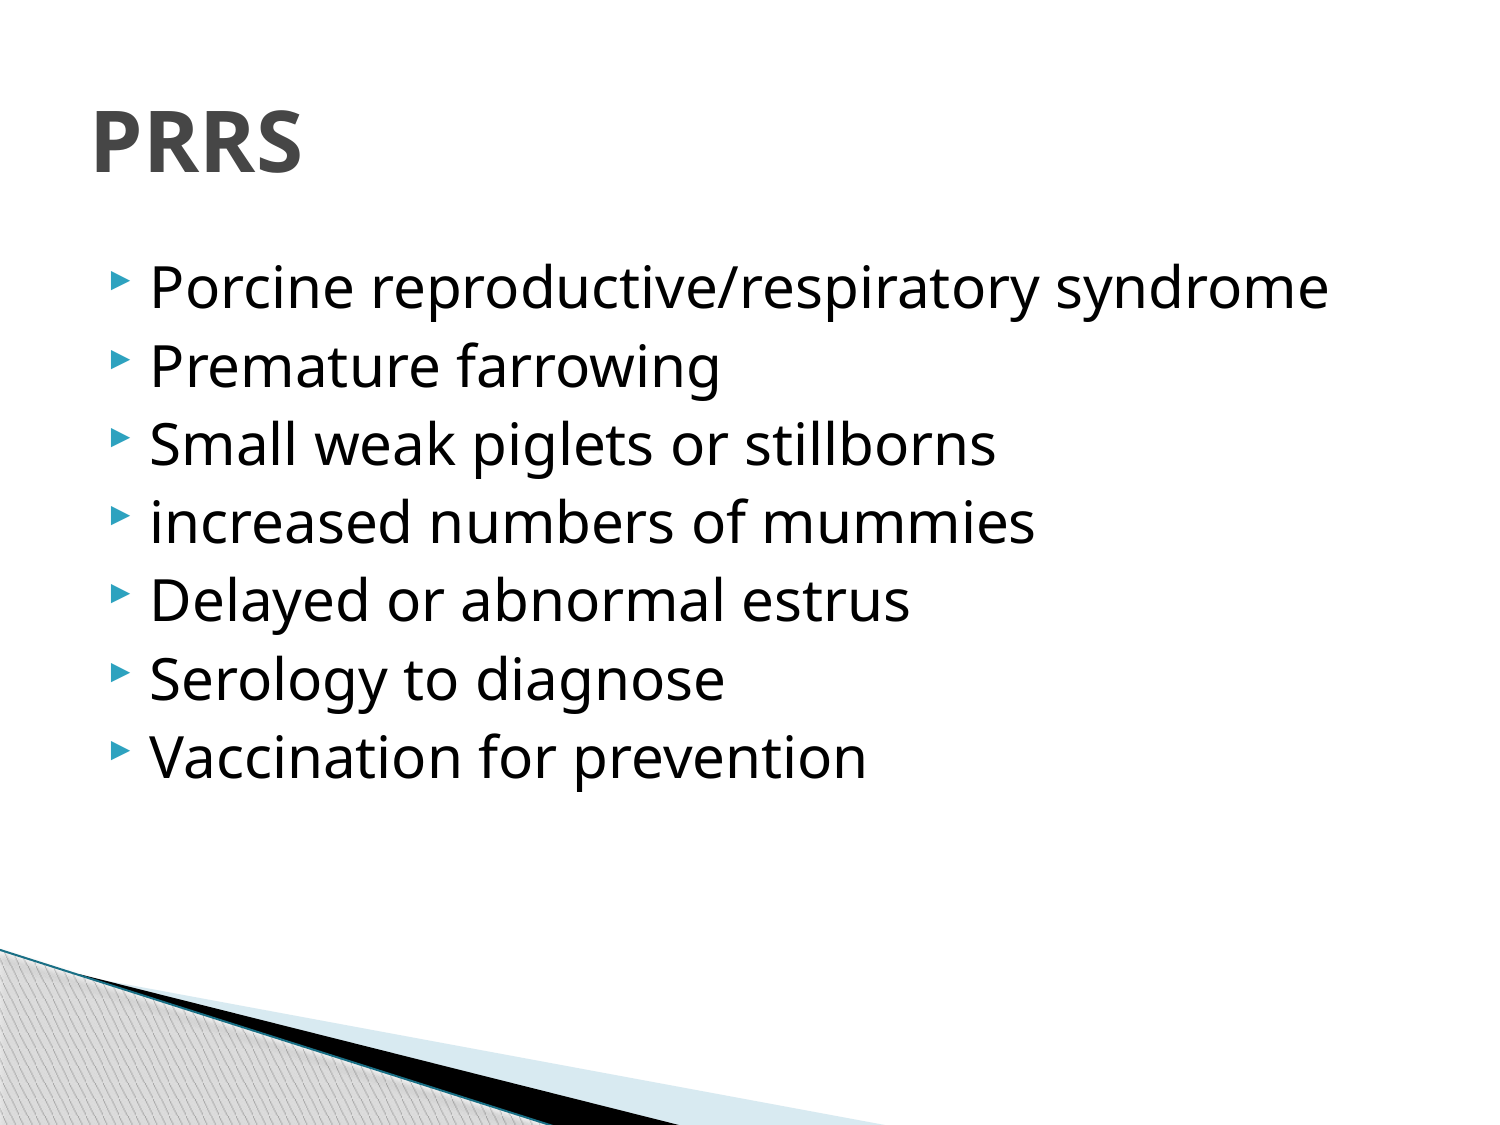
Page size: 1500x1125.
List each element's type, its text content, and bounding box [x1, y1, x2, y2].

list Porcine reproductive/respiratory syndrome Premature farrowing Small weak piglets or stillborns increased numbers of mummies Delayed or abnormal estrus Serology to diagnose Vaccination for prevention [75, 243, 1425, 986]
title PRRS [75, 45, 1425, 233]
